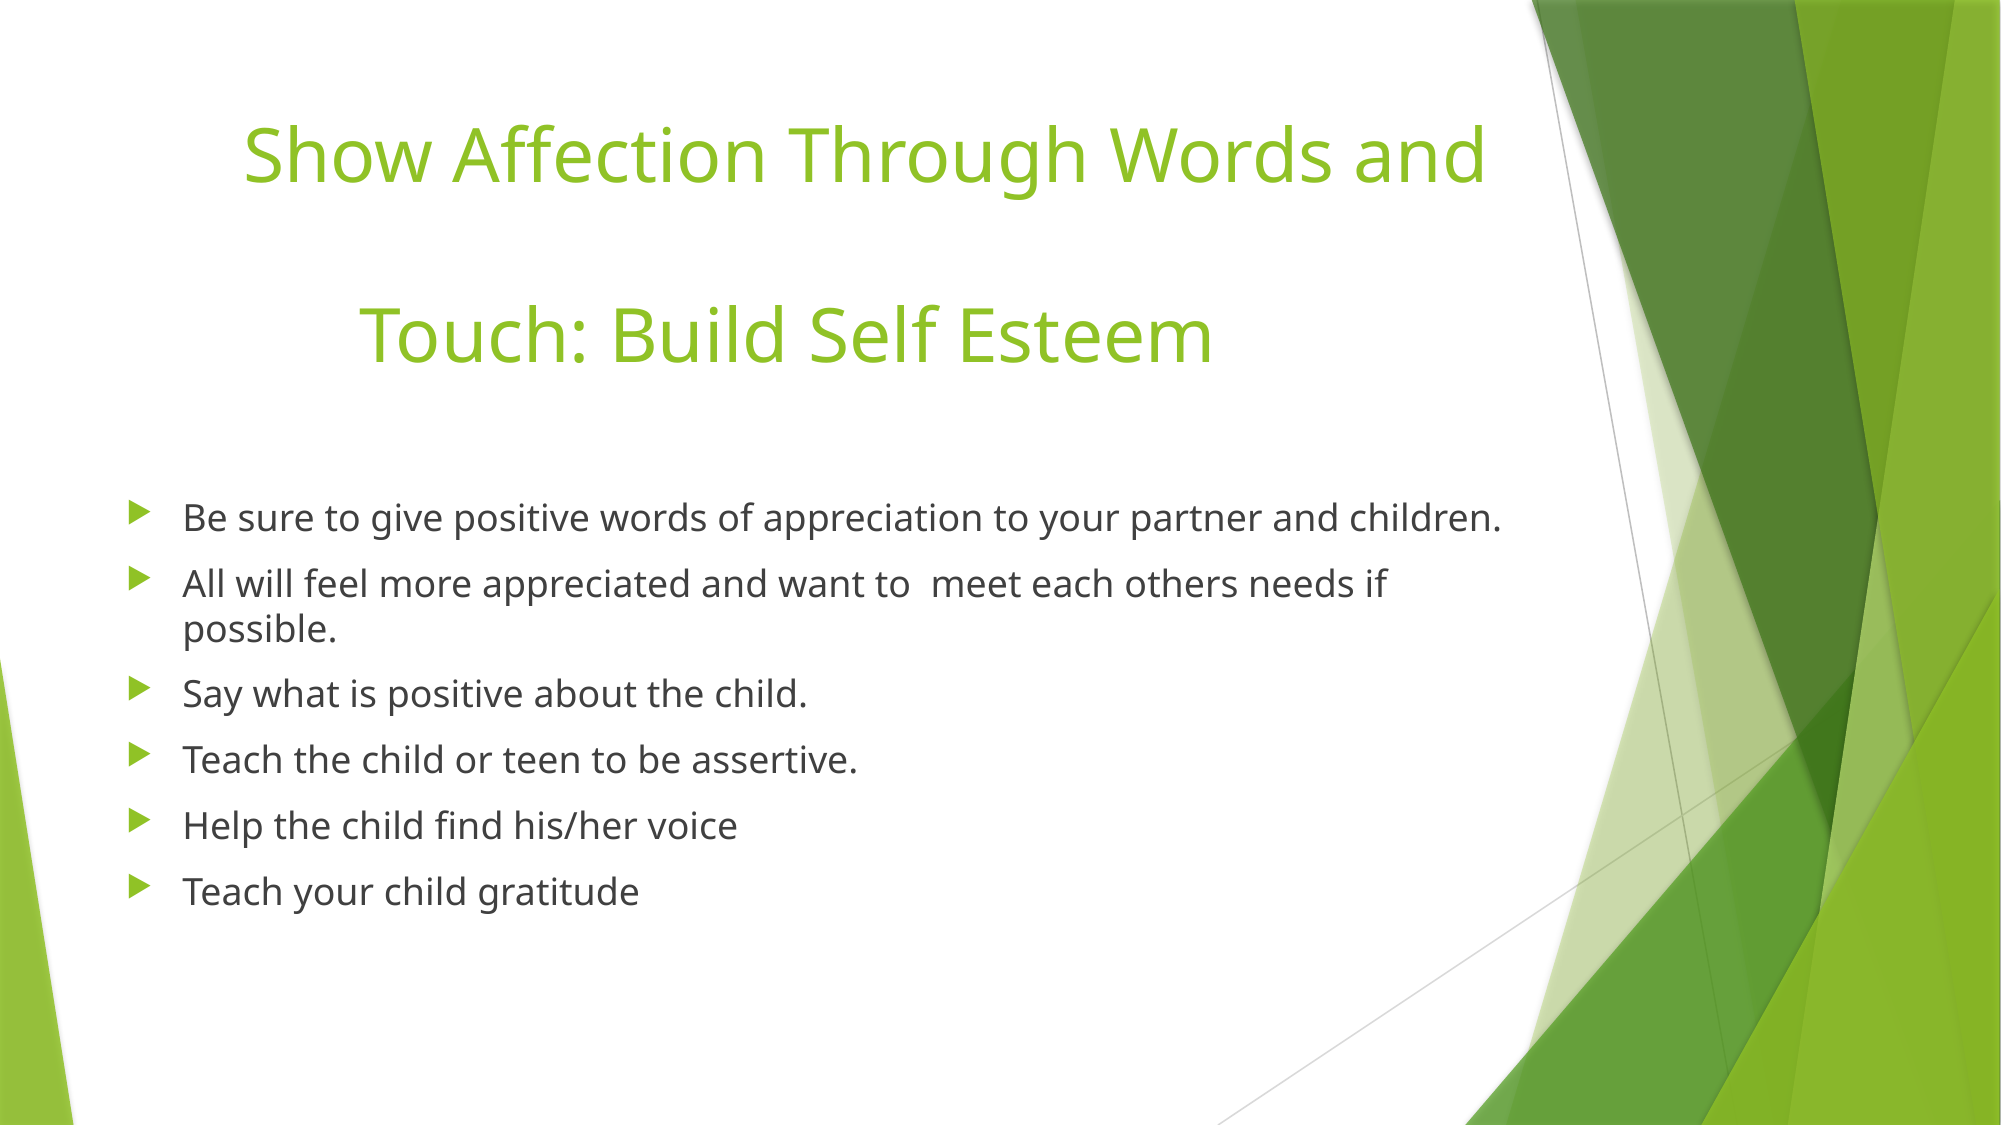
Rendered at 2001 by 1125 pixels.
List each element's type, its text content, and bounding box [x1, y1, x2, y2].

list Be sure to give positive words of appreciation to your partner and children. All will feel more appreciated and want to meet each others needs if possible. Say what is positive about the child. Teach the child or teen to be assertive. Help the child find his/her voice Teach your child gratitude [111, 354, 1522, 992]
title Show Affection Through Words and Touch: Build Self Esteem [111, 99, 1522, 317]
